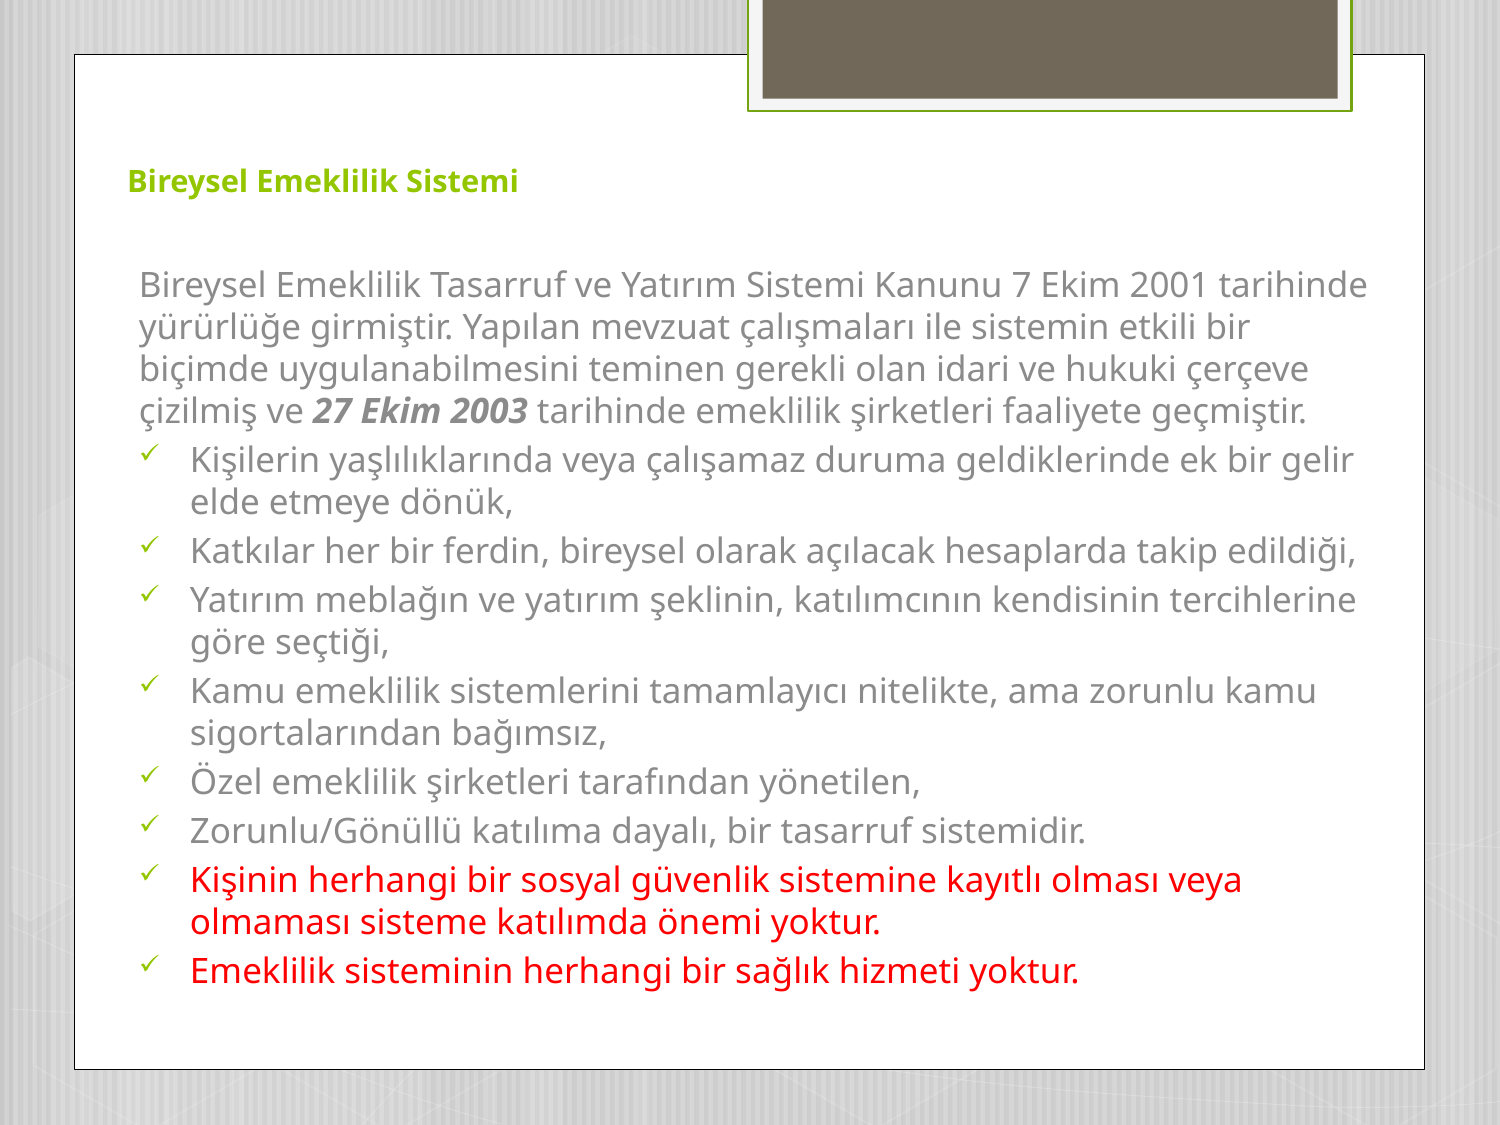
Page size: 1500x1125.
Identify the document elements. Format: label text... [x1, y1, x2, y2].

title Bireysel Emeklilik Sistemi [112, 78, 1365, 244]
list Bireysel Emeklilik Tasarruf ve Yatırım Sistemi Kanunu 7 Ekim 2001 tarihinde yürürlüğe girmiştir. Yapılan mevzuat çalışmaları ile sistemin etkili bir biçimde uygulanabilmesini teminen gerekli olan idari ve hukuki çerçeve çizilmiş ve 27 Ekim 2003 tarihinde emeklilik şirketleri faaliyete geçmiştir. Kişilerin yaşlılıklarında veya çalışamaz duruma geldiklerinde ek bir gelir elde etmeye dönük, Katkılar her bir ferdin, bireysel olarak açılacak hesaplarda takip edildiği, Yatırım meblağın ve yatırım şeklinin, katılımcının kendisinin tercihlerine göre seçtiği, Kamu emeklilik sistemlerini tamamlayıcı nitelikte, ama zorunlu kamu sigortalarından bağımsız, Özel emeklilik şirketleri tarafından yönetilen, Zorunlu/Gönüllü katılıma dayalı, bir tasarruf sistemidir. Kişinin herhangi bir sosyal güvenlik sistemine kayıtlı olması veya olmaması sisteme katılımda önemi yoktur. Emeklilik sisteminin herhangi bir sağlık hizmeti yoktur. [123, 255, 1400, 1047]
